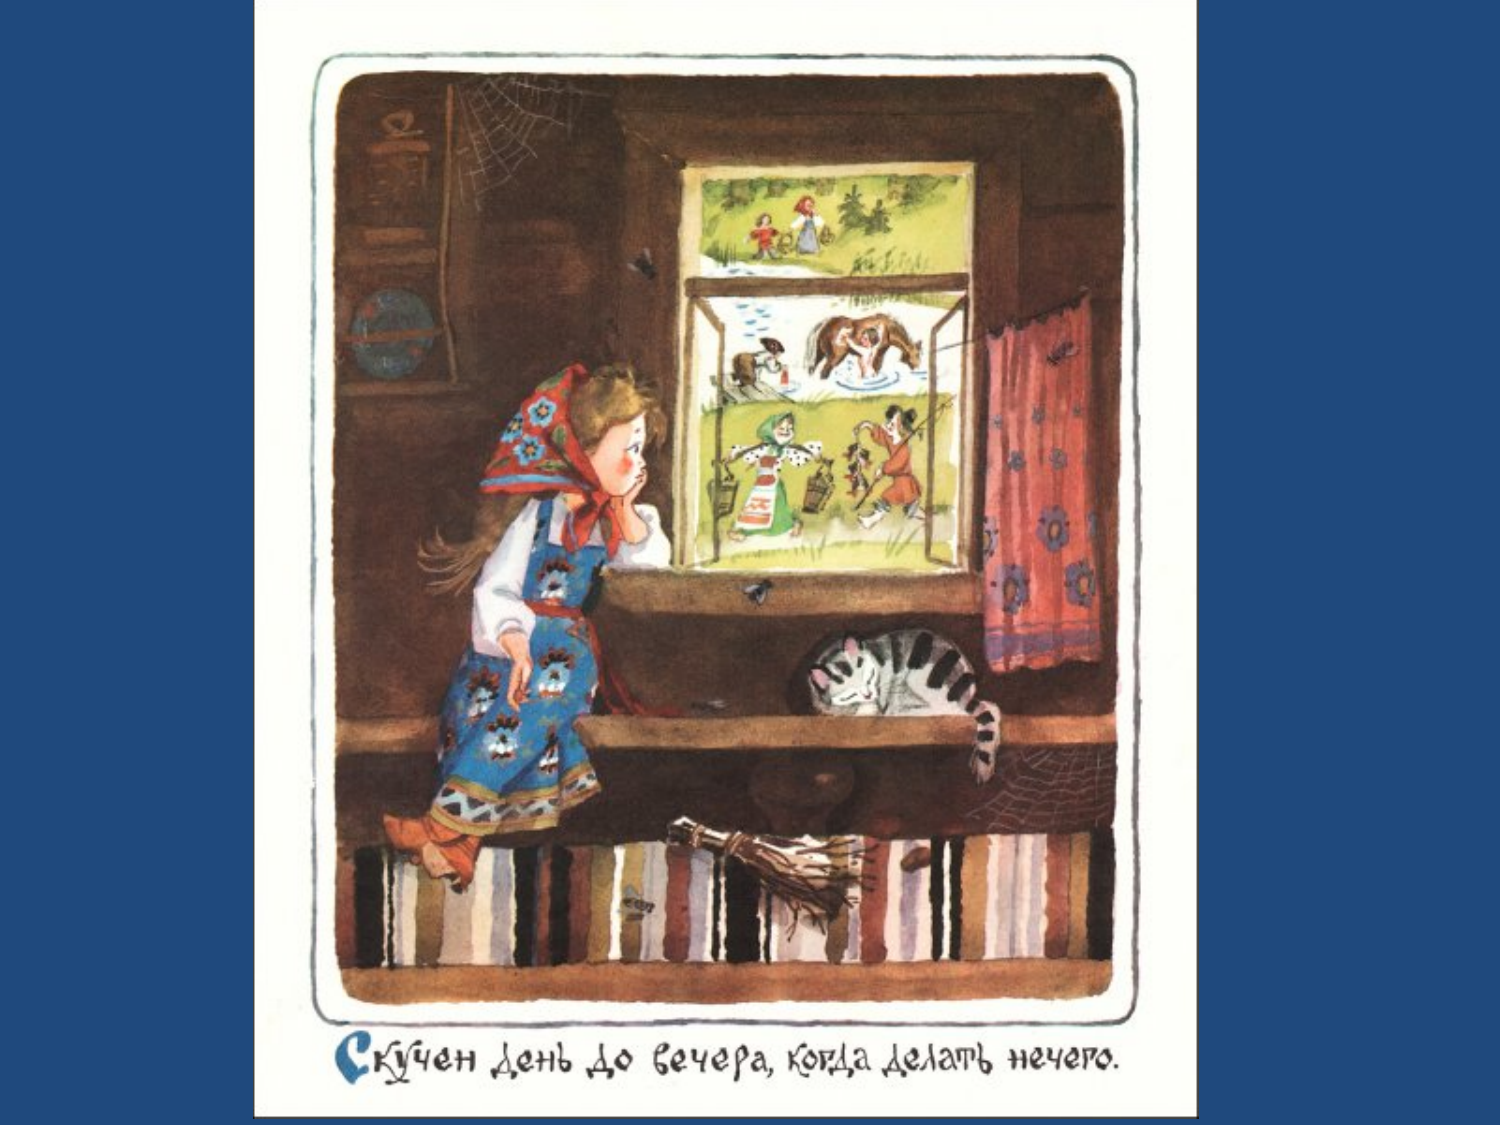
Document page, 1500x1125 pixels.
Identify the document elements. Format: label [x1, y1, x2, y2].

picture [253, 0, 1200, 1120]
